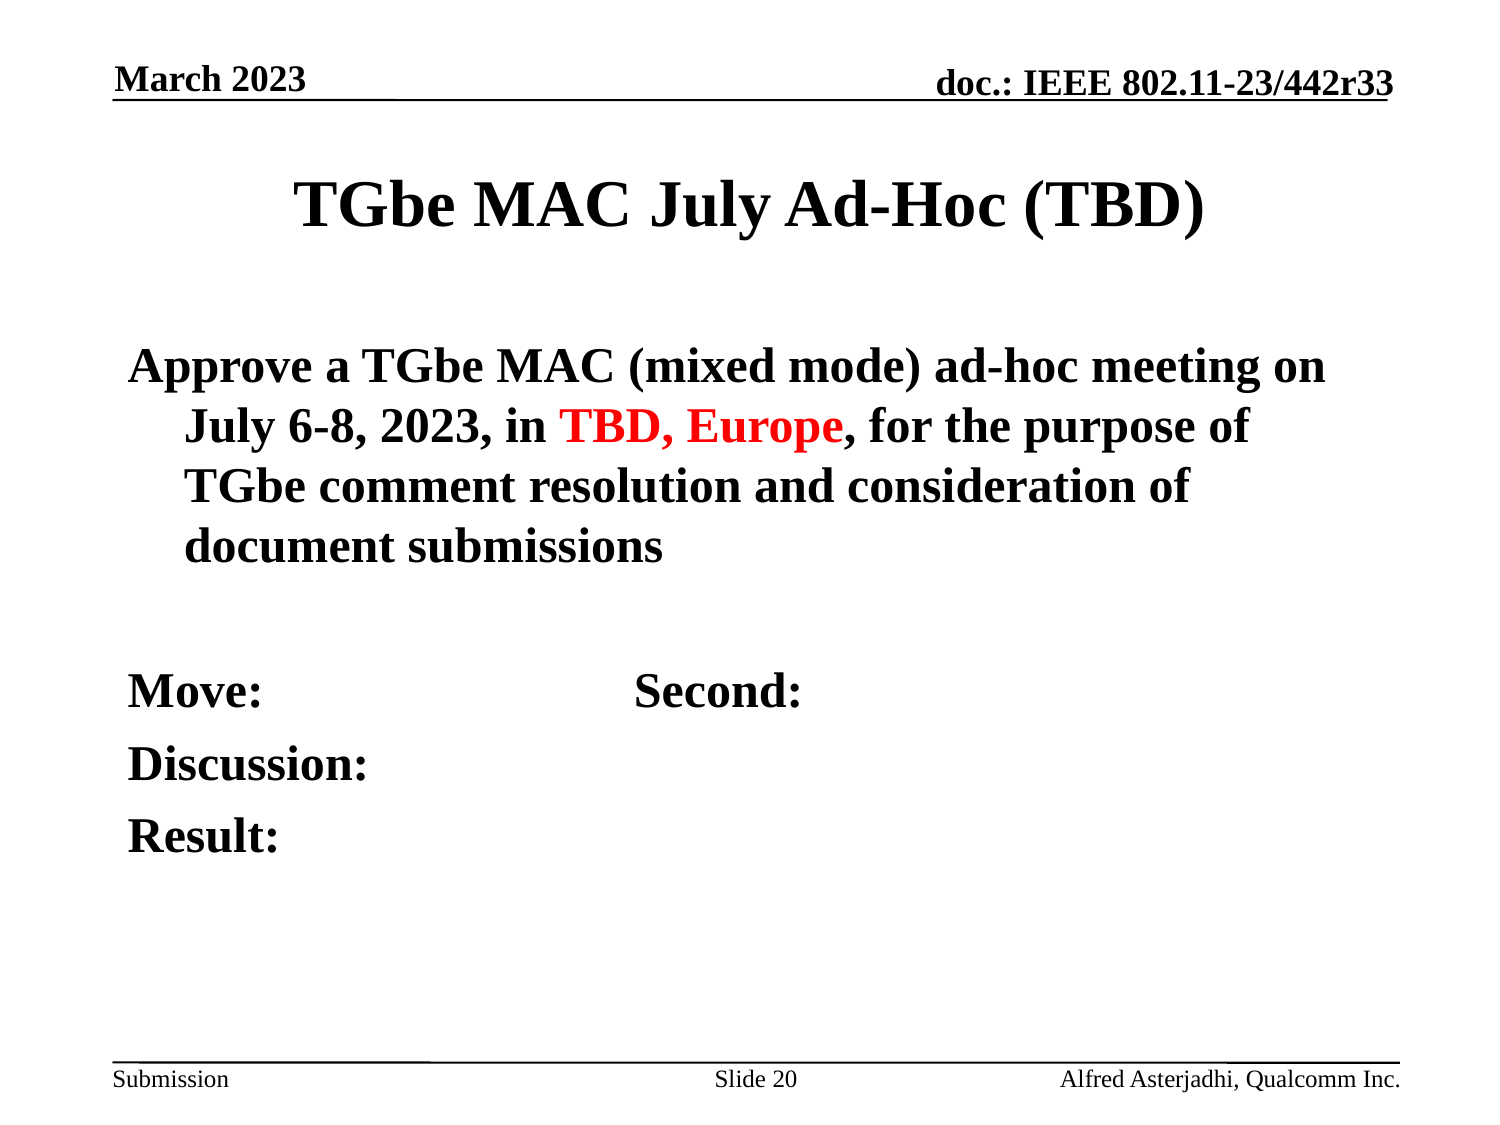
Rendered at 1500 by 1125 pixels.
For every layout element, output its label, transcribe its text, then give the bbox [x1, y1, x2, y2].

title TGbe MAC July Ad-Hoc (TBD) [112, 112, 1388, 288]
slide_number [114, 54, 423, 100]
list Approve a TGbe MAC (mixed mode) ad-hoc meeting on July 6-8, 2023, in TBD, Europe, for the purpose of TGbe comment resolution and consideration of document submissions Move: Second: Discussion: Result: [112, 324, 1388, 1000]
footer Alfred Asterjadhi, Qualcomm Inc. [878, 1061, 1402, 1093]
slide_number Slide 20 [712, 1061, 800, 1123]
